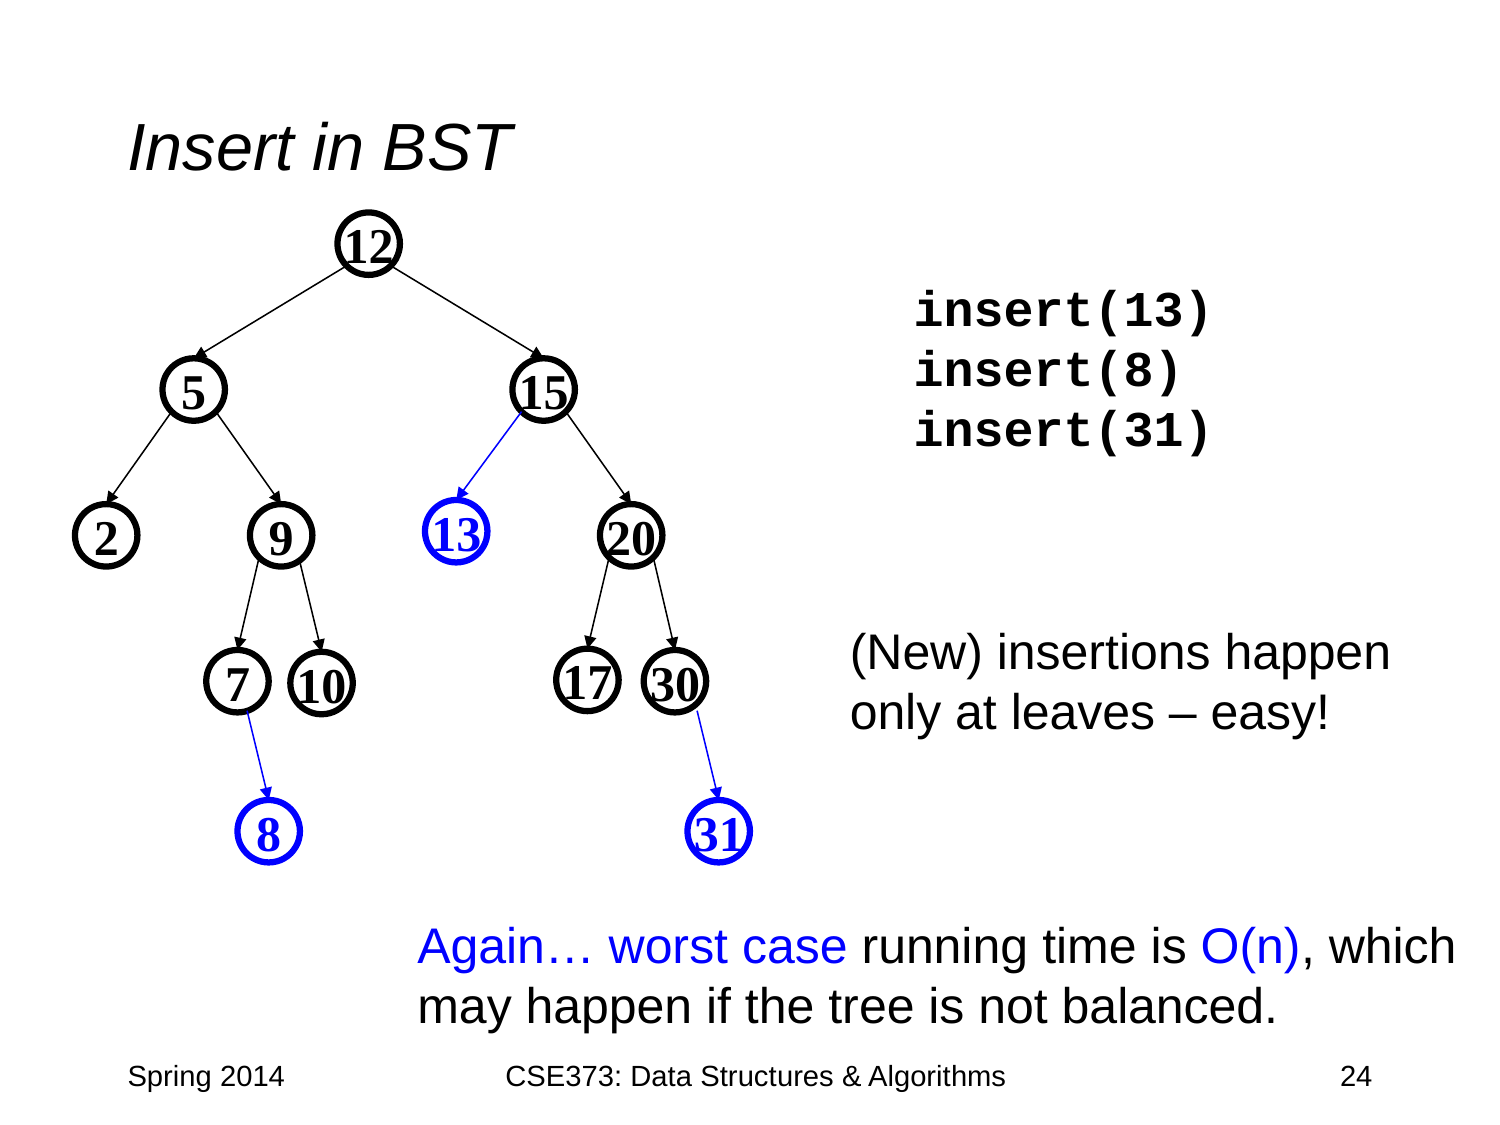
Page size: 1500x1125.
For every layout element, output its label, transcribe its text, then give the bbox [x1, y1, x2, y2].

text_box 20 [599, 504, 663, 567]
text_box 12 [337, 212, 400, 275]
text_box 13 [424, 499, 488, 563]
text_box (New) insertions happen only at leaves – easy! [834, 612, 1435, 748]
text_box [105, 414, 172, 502]
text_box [390, 268, 544, 356]
text_box 31 [687, 800, 750, 863]
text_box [653, 560, 676, 648]
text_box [444, 422, 534, 489]
text_box insert(13) insert(8) insert(31) [898, 269, 1229, 464]
text_box 8 [237, 800, 300, 863]
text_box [246, 710, 269, 798]
text_box 7 [206, 650, 269, 713]
text_box 15 [512, 358, 575, 421]
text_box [193, 268, 347, 356]
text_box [565, 414, 632, 502]
slide_number 24 [1074, 1049, 1388, 1125]
title Insert in BST [112, 49, 1388, 238]
slide_number Spring 2014 [112, 1049, 426, 1125]
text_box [299, 562, 322, 649]
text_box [587, 560, 610, 646]
text_box 9 [249, 504, 313, 567]
text_box Again… worst case running time is O(n), which may happen if the tree is not balanced. [402, 906, 1500, 1042]
text_box 30 [643, 650, 707, 713]
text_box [237, 560, 260, 648]
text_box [215, 414, 282, 502]
footer CSE373: Data Structures & Algorithms [474, 1049, 1038, 1125]
text_box 17 [556, 649, 619, 712]
text_box 5 [162, 358, 225, 421]
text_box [696, 710, 719, 798]
text_box 2 [74, 504, 138, 567]
text_box 10 [290, 652, 353, 715]
